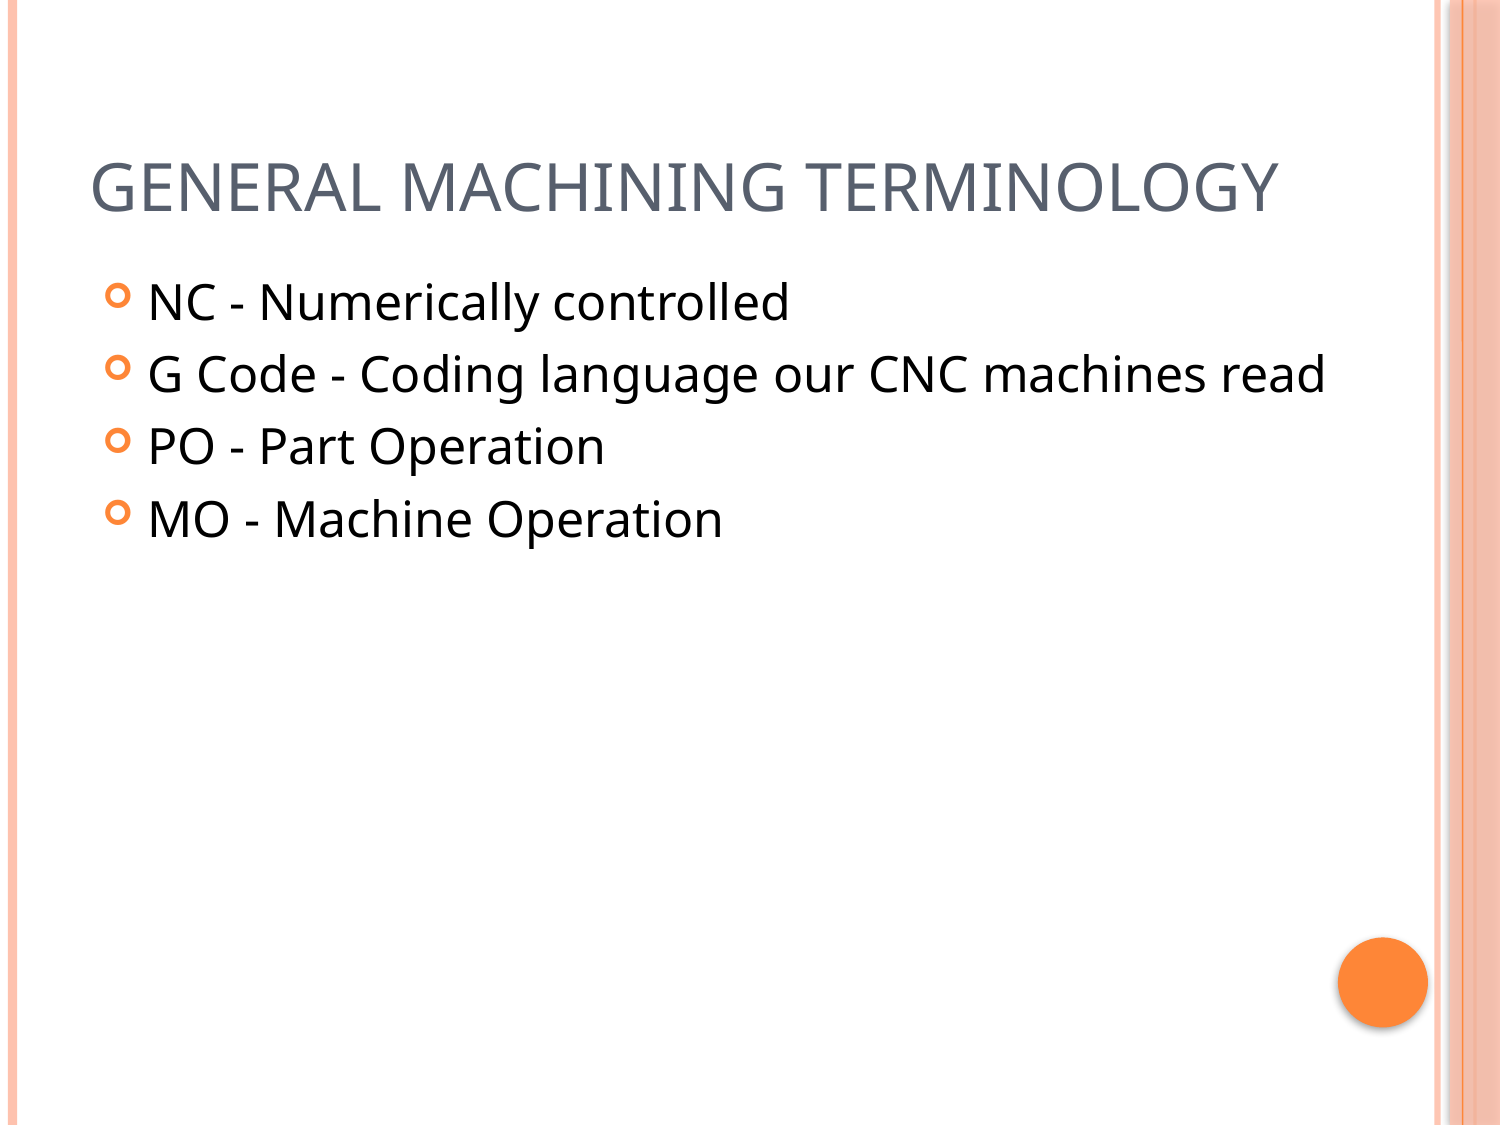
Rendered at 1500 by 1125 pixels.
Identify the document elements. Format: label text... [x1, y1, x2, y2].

title General Machining Terminology [75, 45, 1300, 233]
list NC - Numerically controlled G Code - Coding language our CNC machines read PO - Part Operation MO - Machine Operation [87, 262, 1375, 1062]
